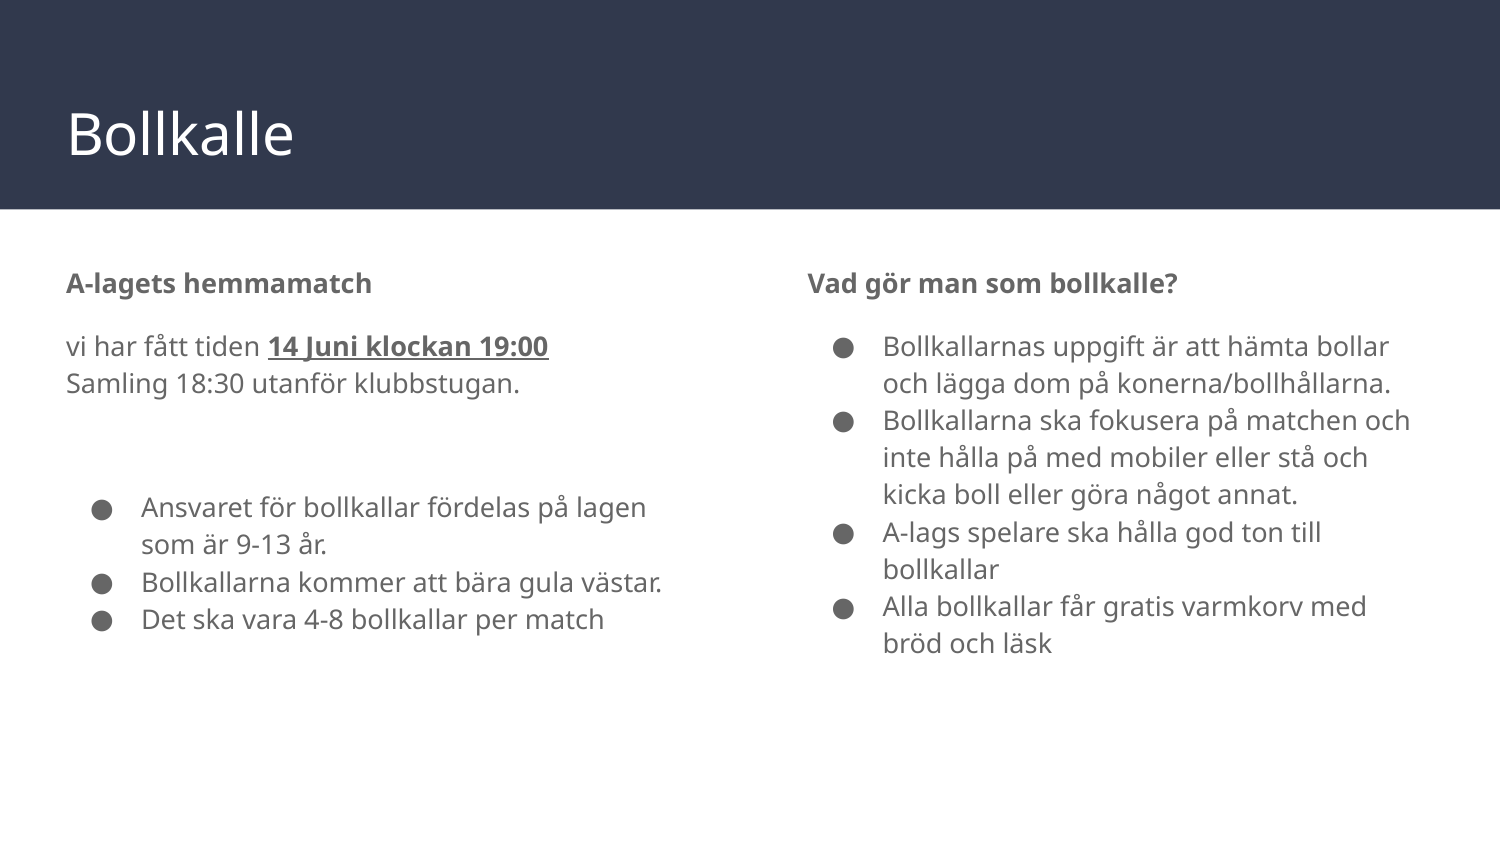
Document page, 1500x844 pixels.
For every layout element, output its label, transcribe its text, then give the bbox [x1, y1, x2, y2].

title Bollkalle [51, 82, 1449, 185]
list Vad gör man som bollkalle? Bollkallarnas uppgift är att hämta bollar och lägga dom på konerna/bollhållarna. Bollkallarna ska fokusera på matchen och inte hålla på med mobiler eller stå och kicka boll eller göra något annat. A-lags spelare ska hålla god ton till bollkallar Alla bollkallar får gratis varmkorv med bröd och läsk [792, 247, 1449, 752]
list A-lagets hemmamatch vi har fått tiden 14 Juni klockan 19:00 Samling 18:30 utanför klubbstugan. Ansvaret för bollkallar fördelas på lagen som är 9-13 år. Bollkallarna kommer att bära gula västar. Det ska vara 4-8 bollkallar per match [51, 247, 708, 752]
